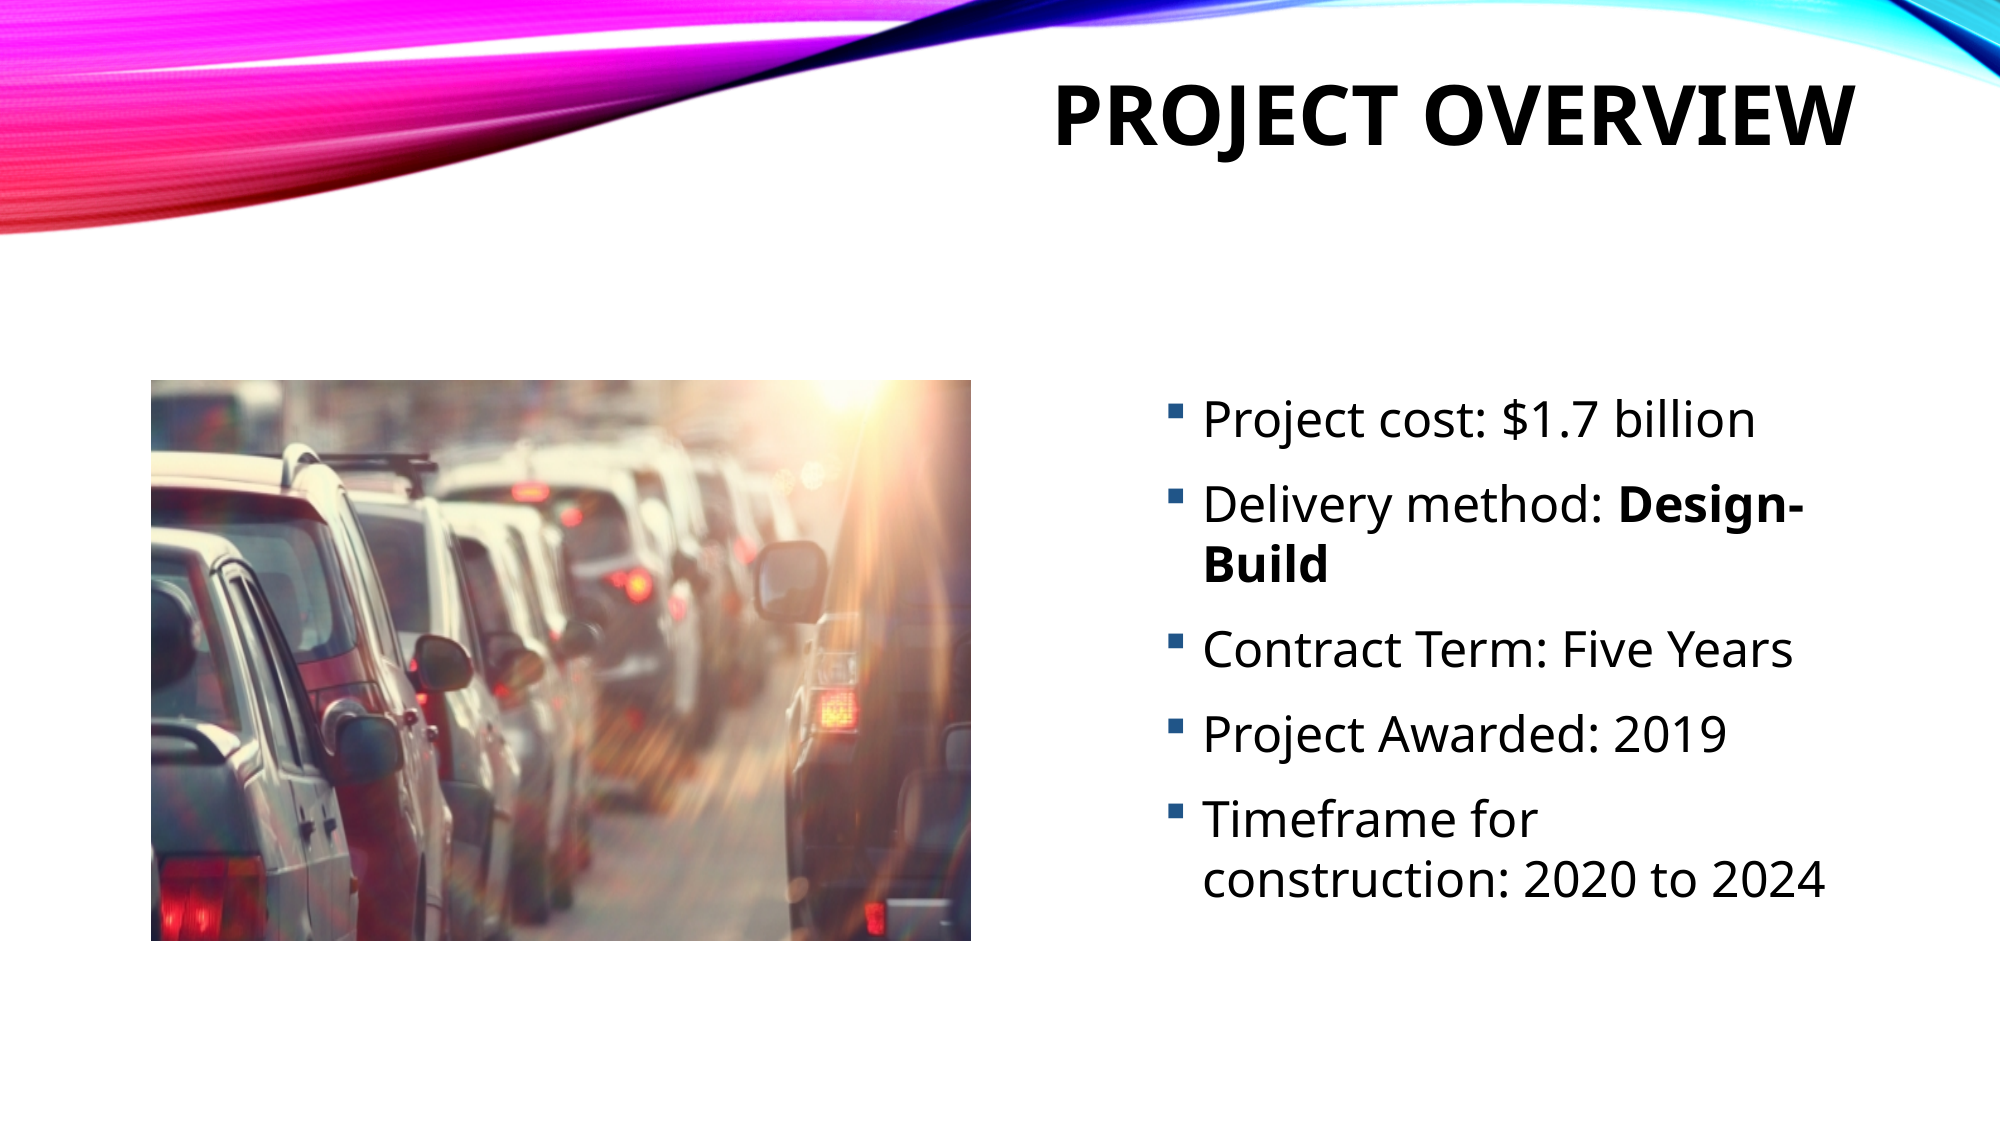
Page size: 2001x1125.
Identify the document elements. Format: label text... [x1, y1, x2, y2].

picture [0, 0, 2000, 237]
picture [1890, 0, 2000, 75]
slide_number 57 [1437, 62, 1888, 123]
picture [151, 379, 971, 941]
picture [1910, 0, 2000, 45]
title Project Overview [480, 41, 1894, 197]
text_box Project cost: $1.7 billion Delivery method: Design-Build Contract Term: Five Years Project Awarded: 2019 Timeframe for construction: 2020 to 2024 [1149, 380, 1851, 941]
